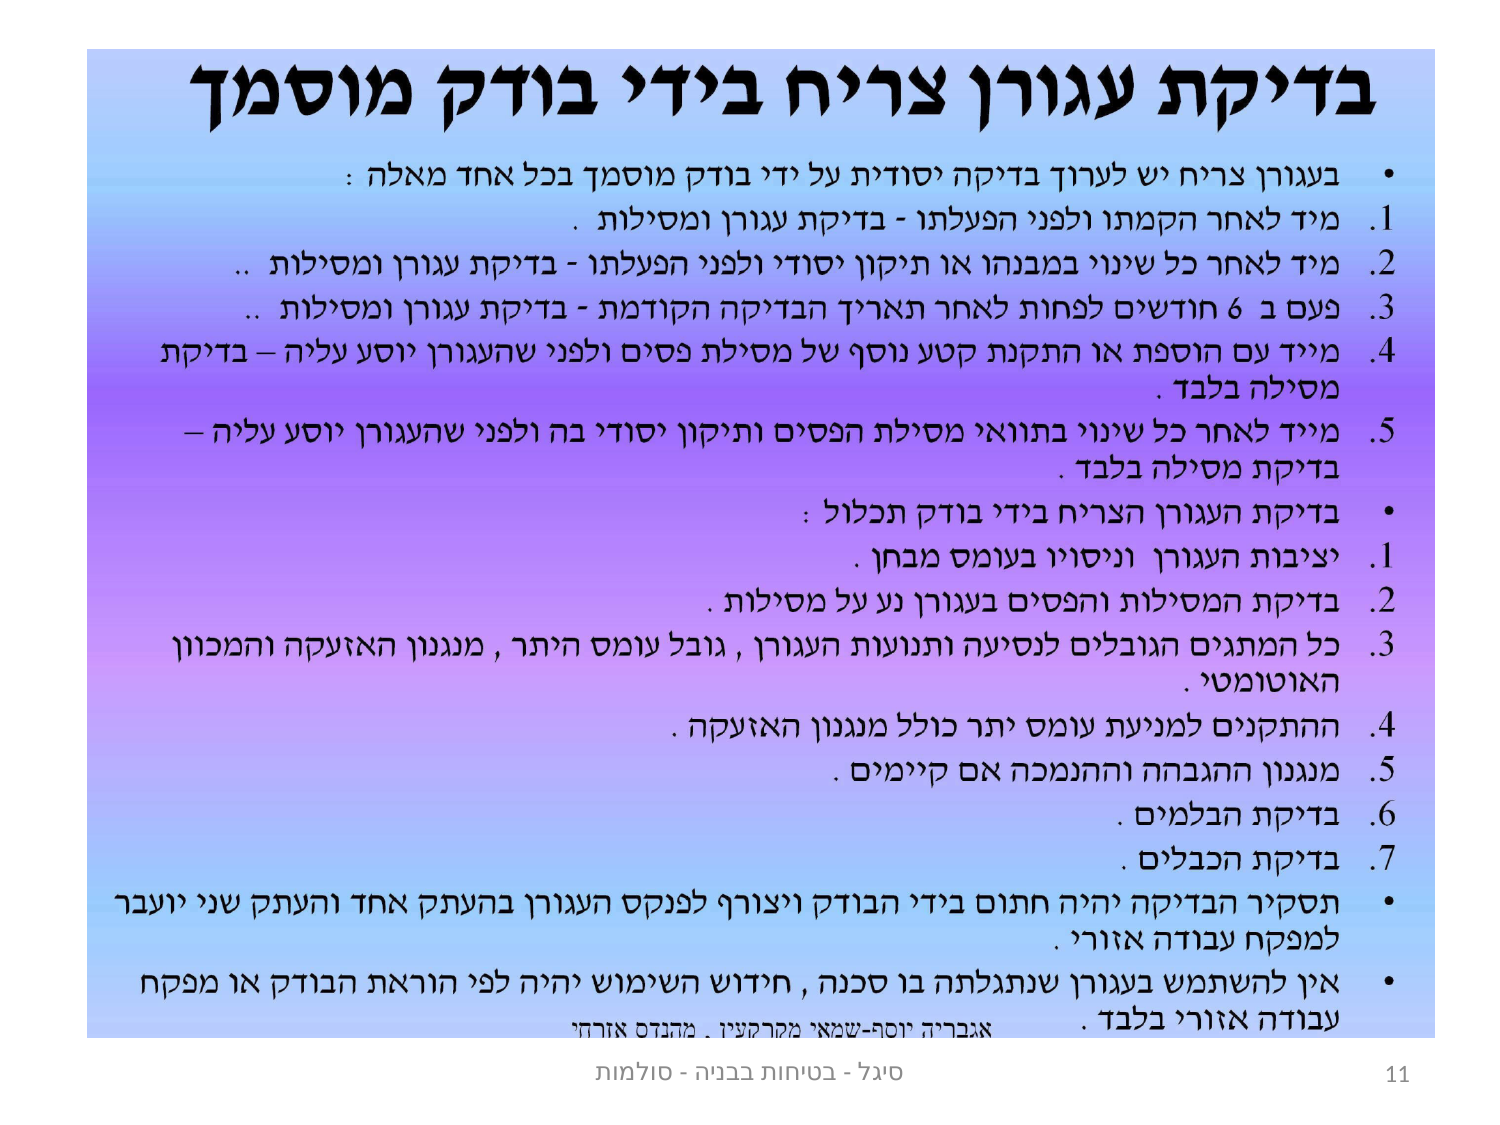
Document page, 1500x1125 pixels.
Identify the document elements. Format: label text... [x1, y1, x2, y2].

footer סיגל - בטיחות בבניה - סולמות [512, 1047, 988, 1103]
slide_number 11 [1074, 1047, 1425, 1103]
picture [87, 49, 1435, 1038]
